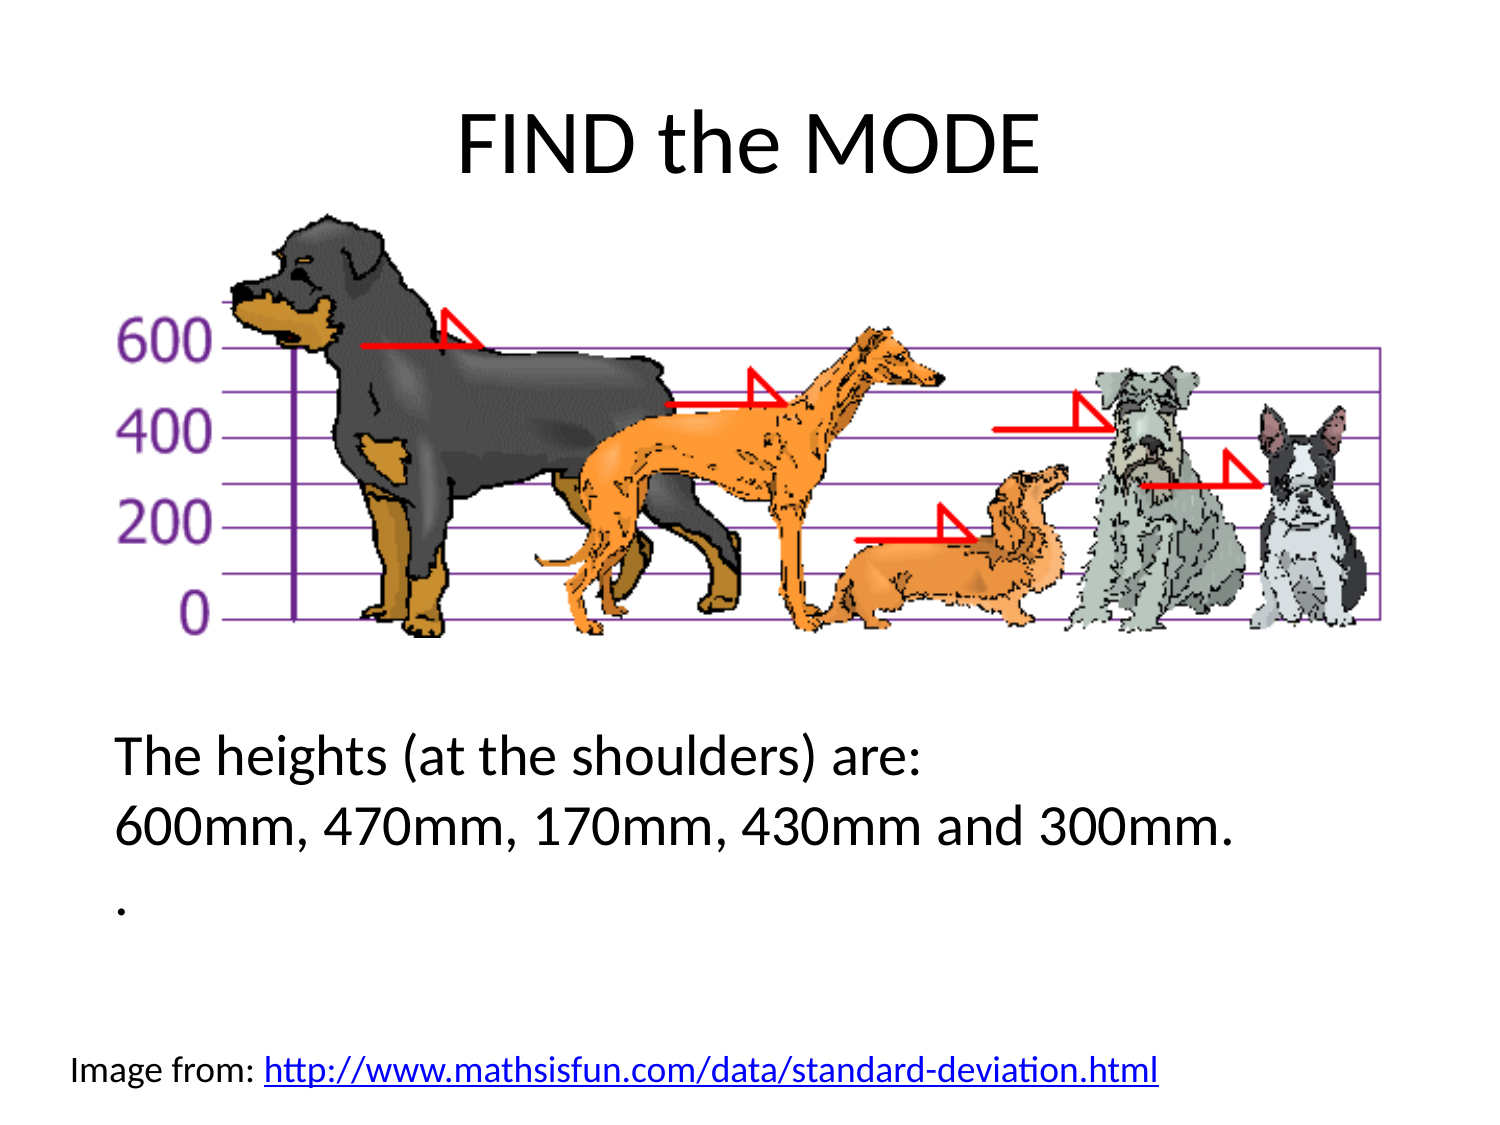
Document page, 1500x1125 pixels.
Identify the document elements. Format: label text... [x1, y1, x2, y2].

text_box Image from: http://www.mathsisfun.com/data/standard-deviation.html [54, 1037, 1500, 1125]
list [112, 212, 1388, 638]
title FIND the MODE [0, 3, 1500, 271]
text_box The heights (at the shoulders) are: 600mm, 470mm, 170mm, 430mm and 300mm. . [99, 709, 1463, 935]
